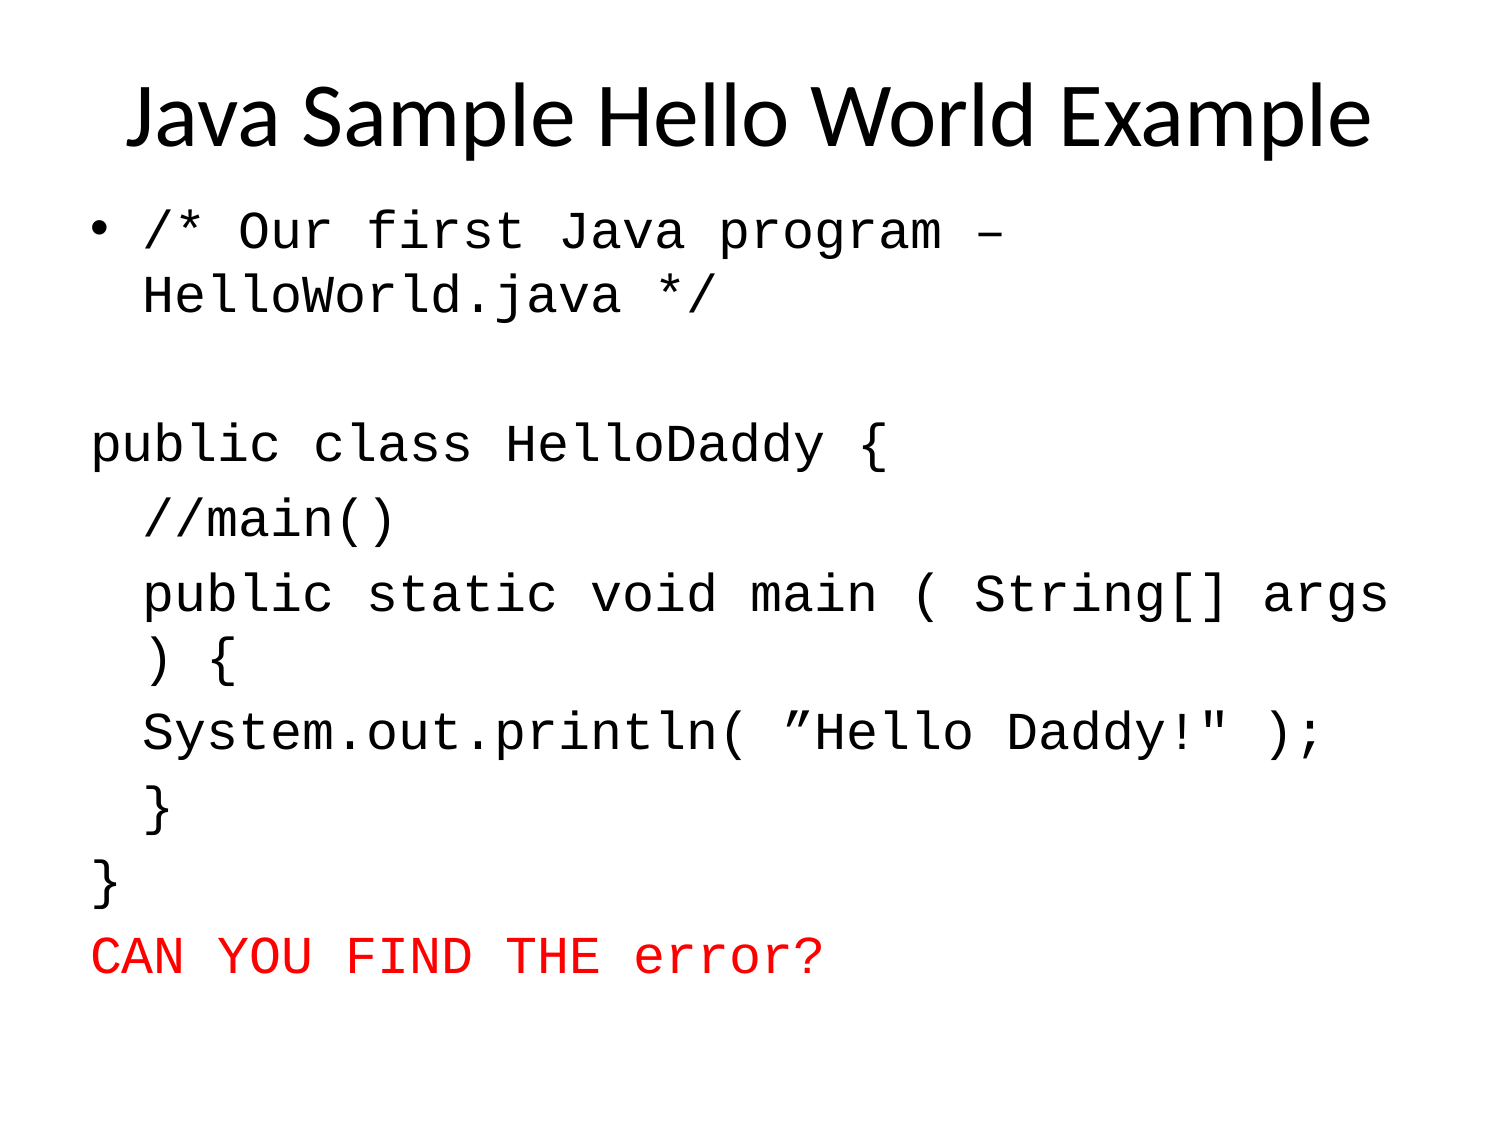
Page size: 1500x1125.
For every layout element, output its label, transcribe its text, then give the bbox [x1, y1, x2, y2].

title Java Sample Hello World Example [75, 45, 1425, 175]
list /* Our first Java program – HelloWorld.java */ public class HelloDaddy { //main() public static void main ( String[] args ) { System.out.println( ”Hello Daddy!" ); } } CAN YOU FIND THE error? [75, 187, 1425, 1005]
